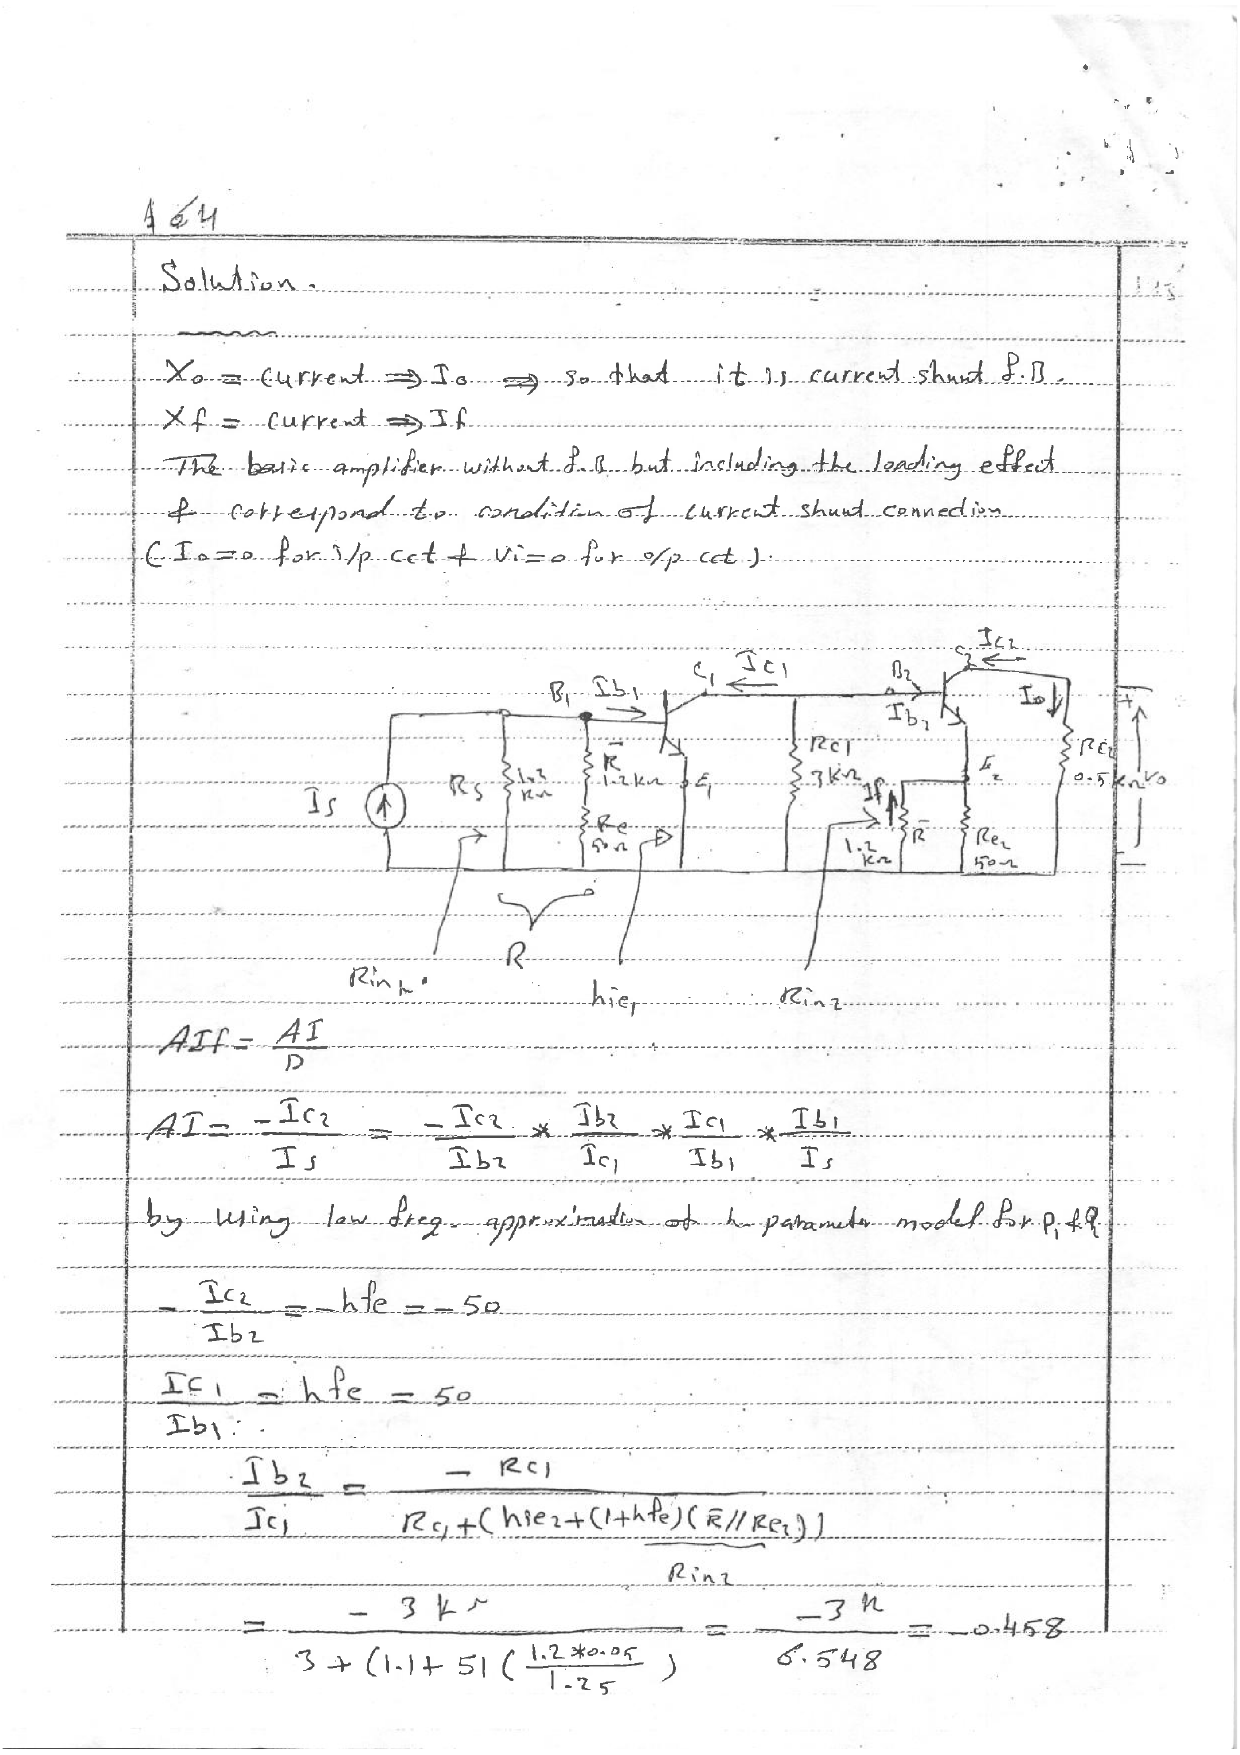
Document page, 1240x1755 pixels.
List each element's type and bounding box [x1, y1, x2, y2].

text_box [128, 64, 1179, 1695]
text_box [2, 5, 1238, 1749]
